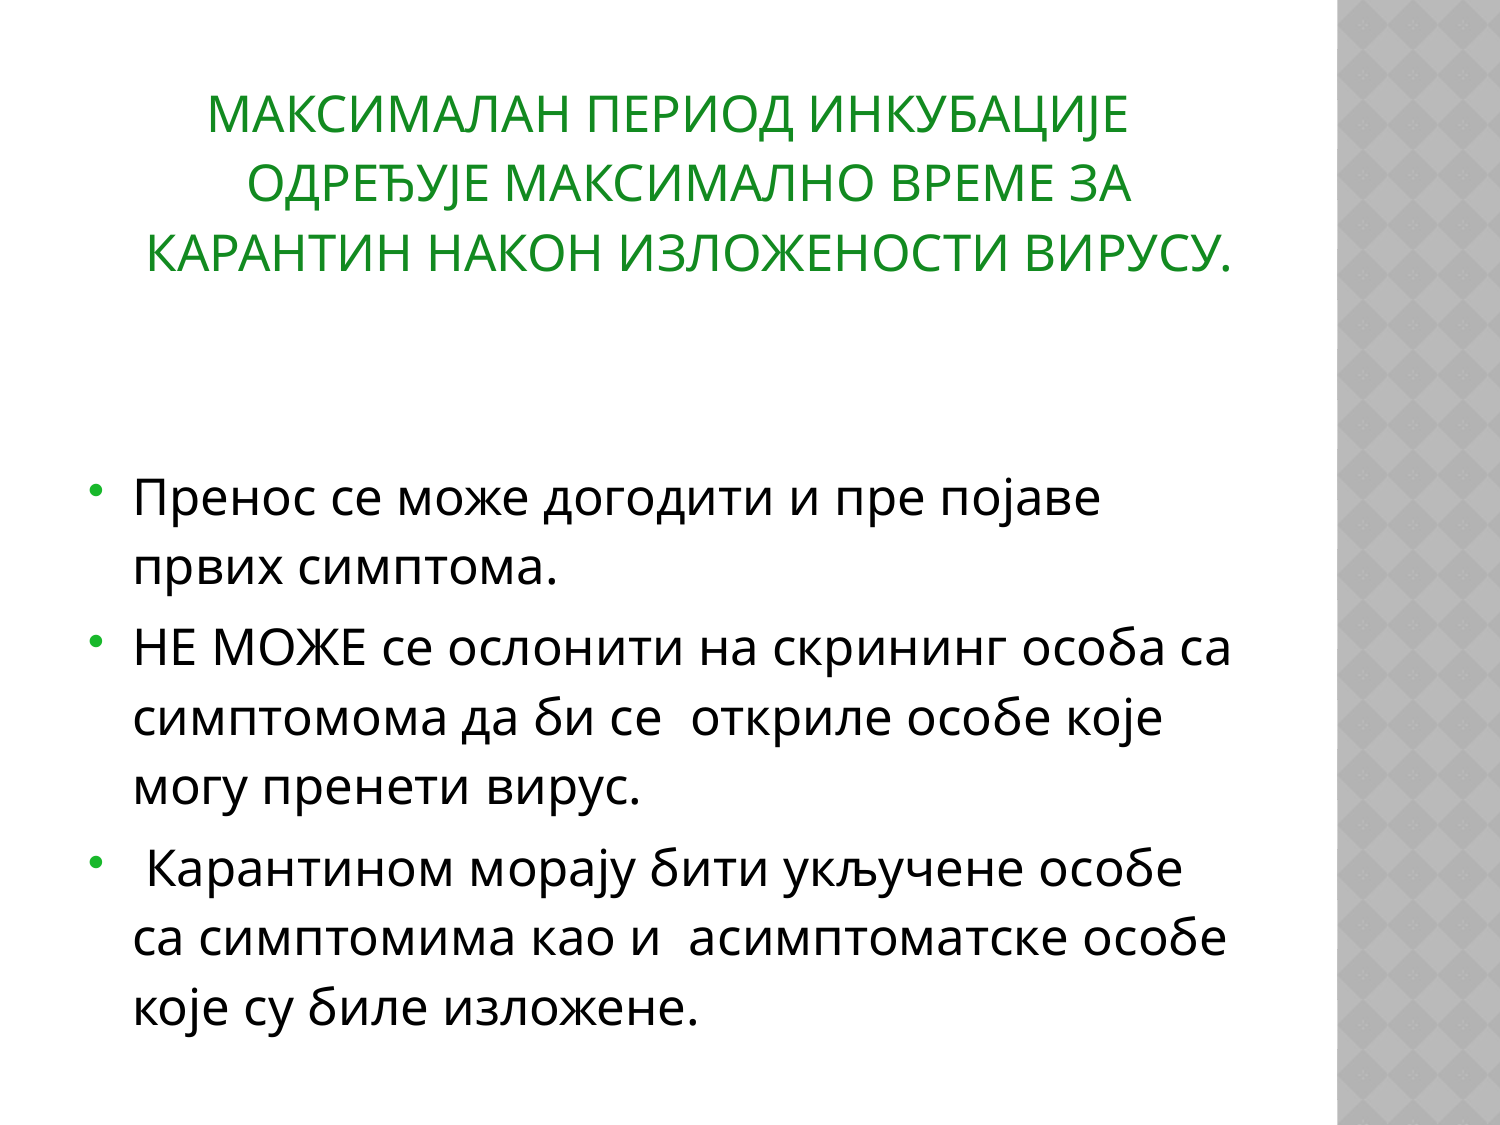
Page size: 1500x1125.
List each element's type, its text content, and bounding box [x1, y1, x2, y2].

list МАКСИМАЛАН ПЕРИОД ИНКУБАЦИЈЕ ОДРЕЂУЈЕ МАКСИМАЛНО ВРЕМЕ ЗА КАРАНТИН НАКОН ИЗЛОЖЕНОСТИ ВИРУСУ. Пренос се може догодити и пре појаве првих симптома. НЕ МОЖЕ се ослонити на скрининг особа са симптомома да би се откриле особе које могу пренети вирус. Карантином морају бити укључене особе са симптомима као и асимптоматске особе које су биле изложене. [75, 70, 1263, 1059]
